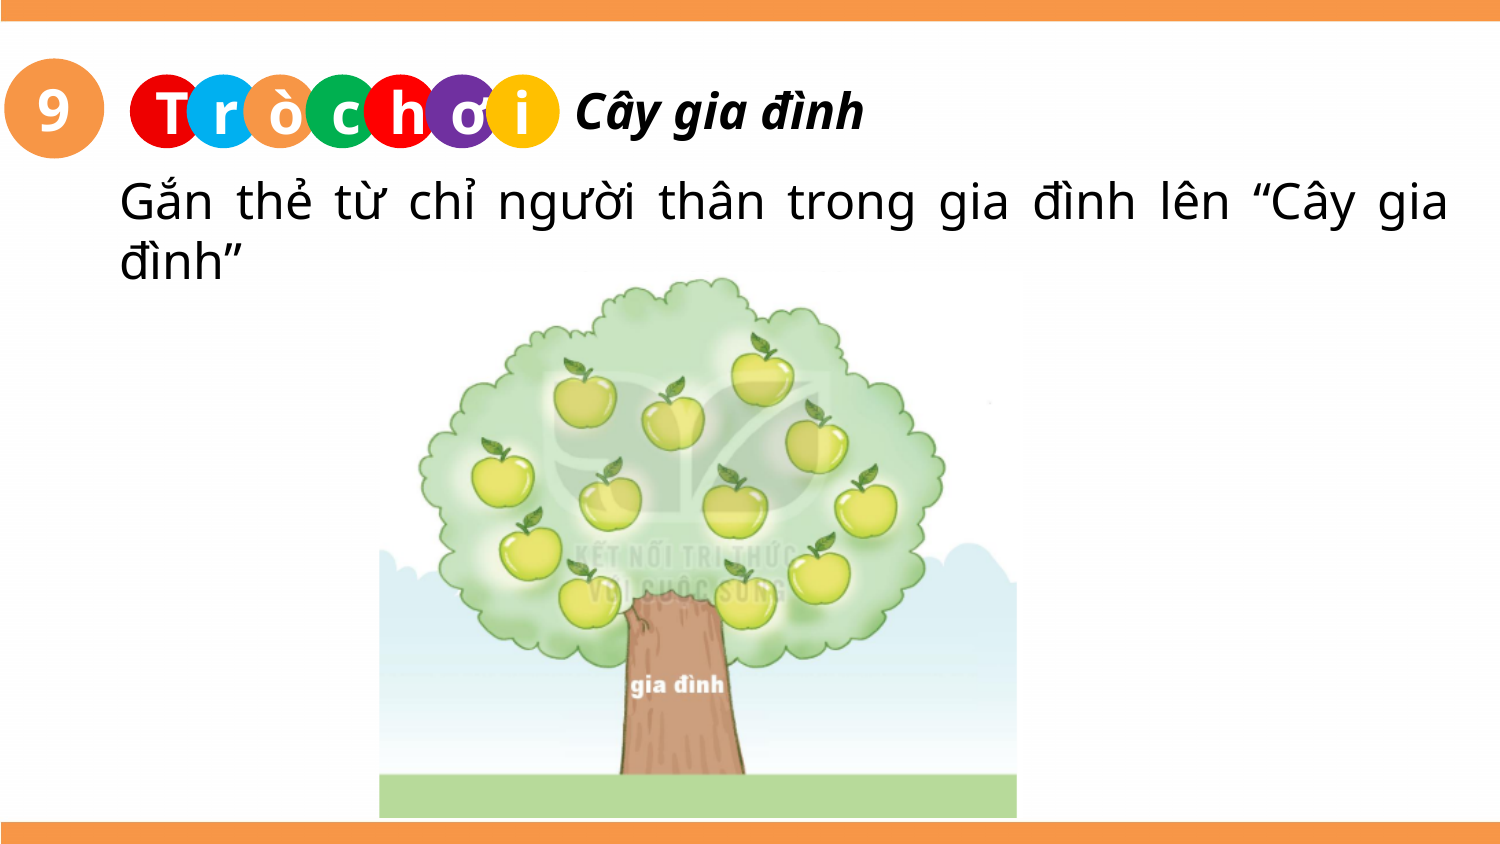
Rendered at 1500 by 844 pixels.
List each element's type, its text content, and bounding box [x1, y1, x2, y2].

text_box Gắn thẻ từ chỉ người thân trong gia đình lên “Cây gia đình” [104, 162, 1466, 298]
text_box Cây gia đình [559, 72, 1325, 148]
picture [0, 0, 1500, 844]
text_box 9 [2, 56, 107, 161]
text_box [129, 74, 560, 149]
